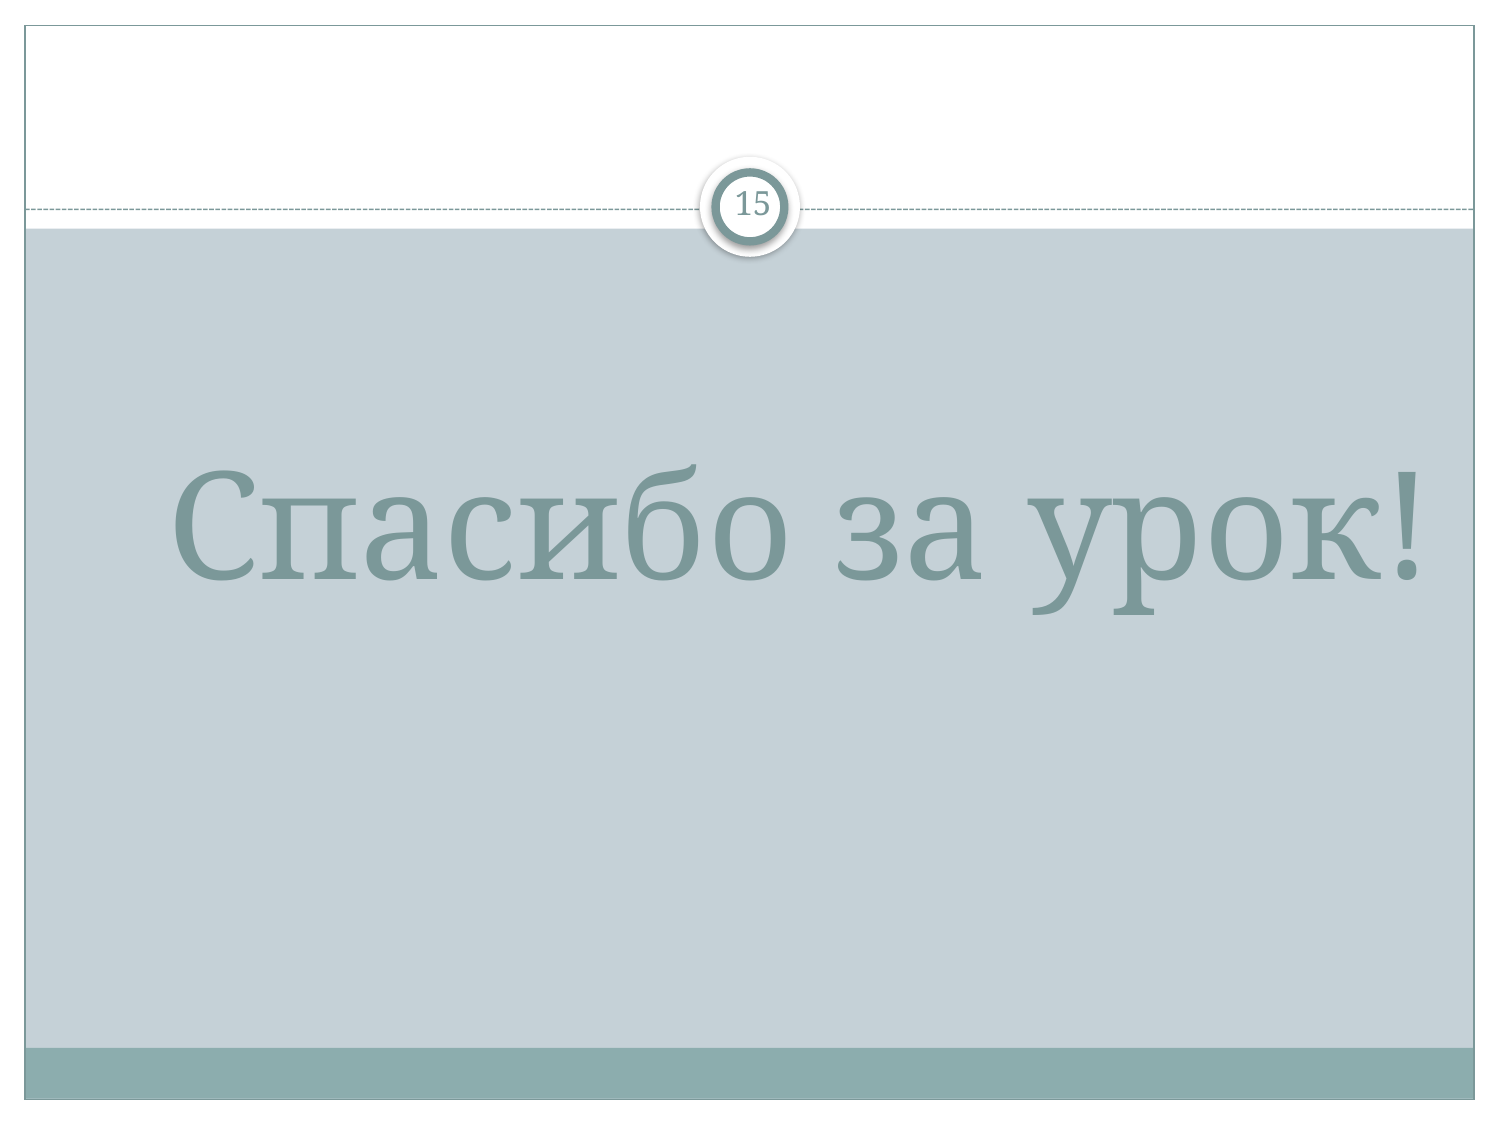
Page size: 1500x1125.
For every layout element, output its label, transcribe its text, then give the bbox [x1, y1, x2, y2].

slide_number 15 [715, 168, 791, 241]
title Спасибо за урок! [99, 339, 1500, 617]
